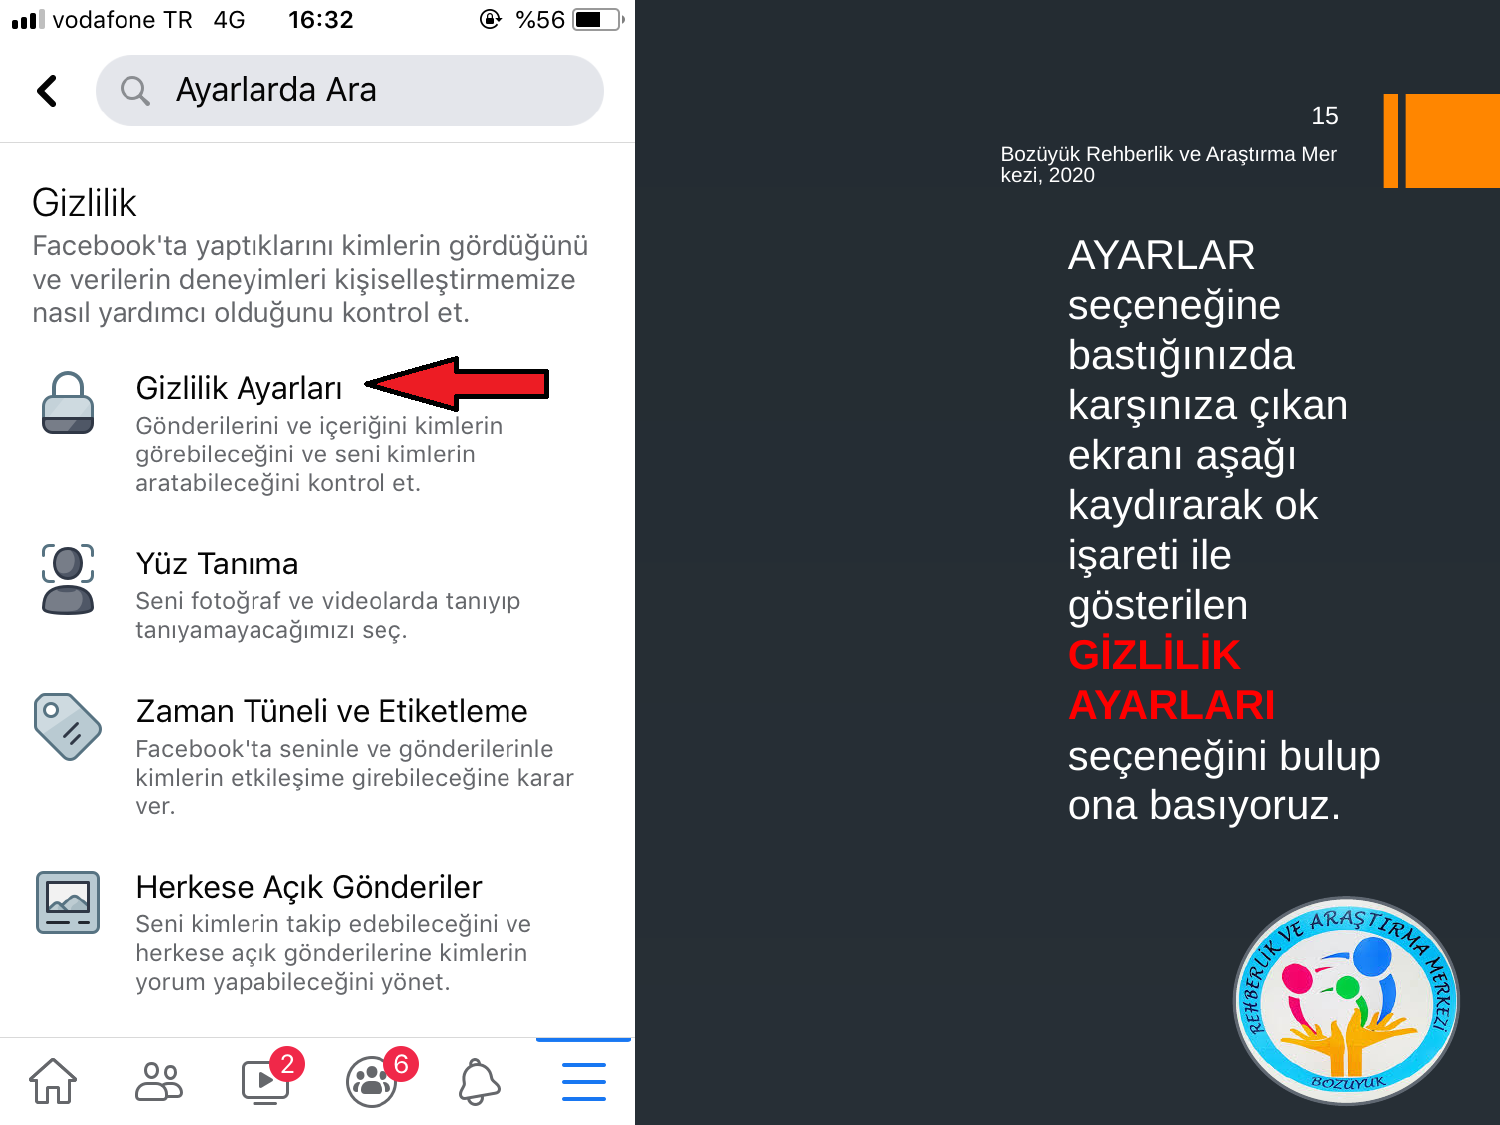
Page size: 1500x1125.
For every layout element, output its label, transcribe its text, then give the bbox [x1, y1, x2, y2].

text_box [1232, 896, 1461, 1107]
slide_number 15 [1199, 90, 1355, 140]
footer Bozüyük Rehberlik ve Araştırma Merkezi, 2020 [985, 140, 1355, 190]
picture [0, 0, 635, 1125]
list AYARLAR seçeneğine bastığınızda karşınıza çıkan ekranı aşağı kaydırarak ok işareti ile gösterilen GİZLİLİK AYARLARI seçeneğini bulup ona basıyoruz. [1045, 219, 1398, 1071]
